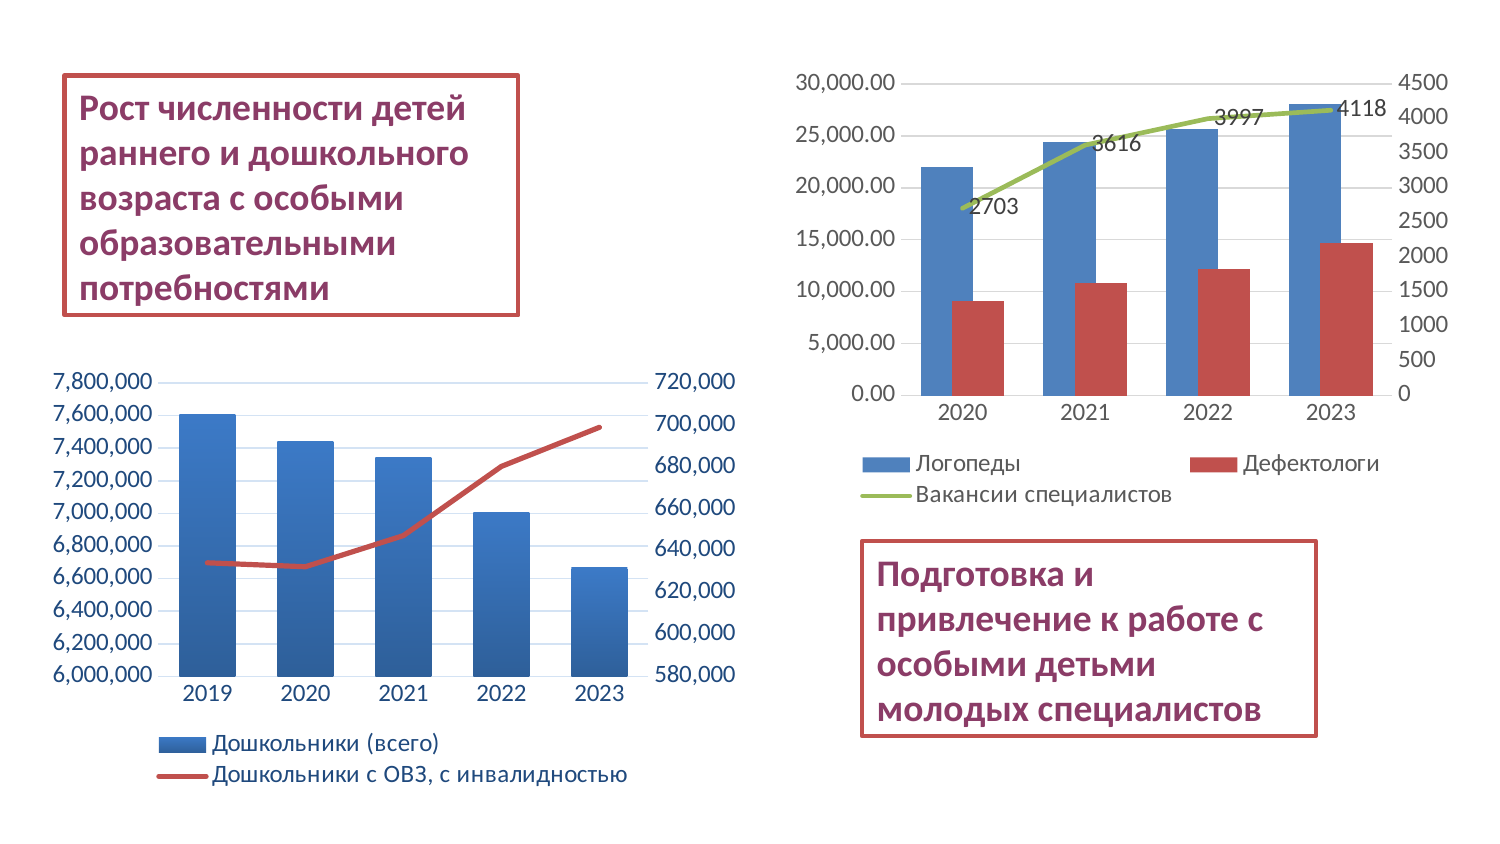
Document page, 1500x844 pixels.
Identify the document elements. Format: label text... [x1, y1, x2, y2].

chart [781, 61, 1463, 515]
chart [37, 361, 751, 796]
text_box Подготовка и привлечение к работе с особыми детьми молодых специалистов [860, 539, 1318, 738]
text_box Рост численности детей раннего и дошкольного возраста с особыми образовательными потребностями [62, 73, 520, 317]
